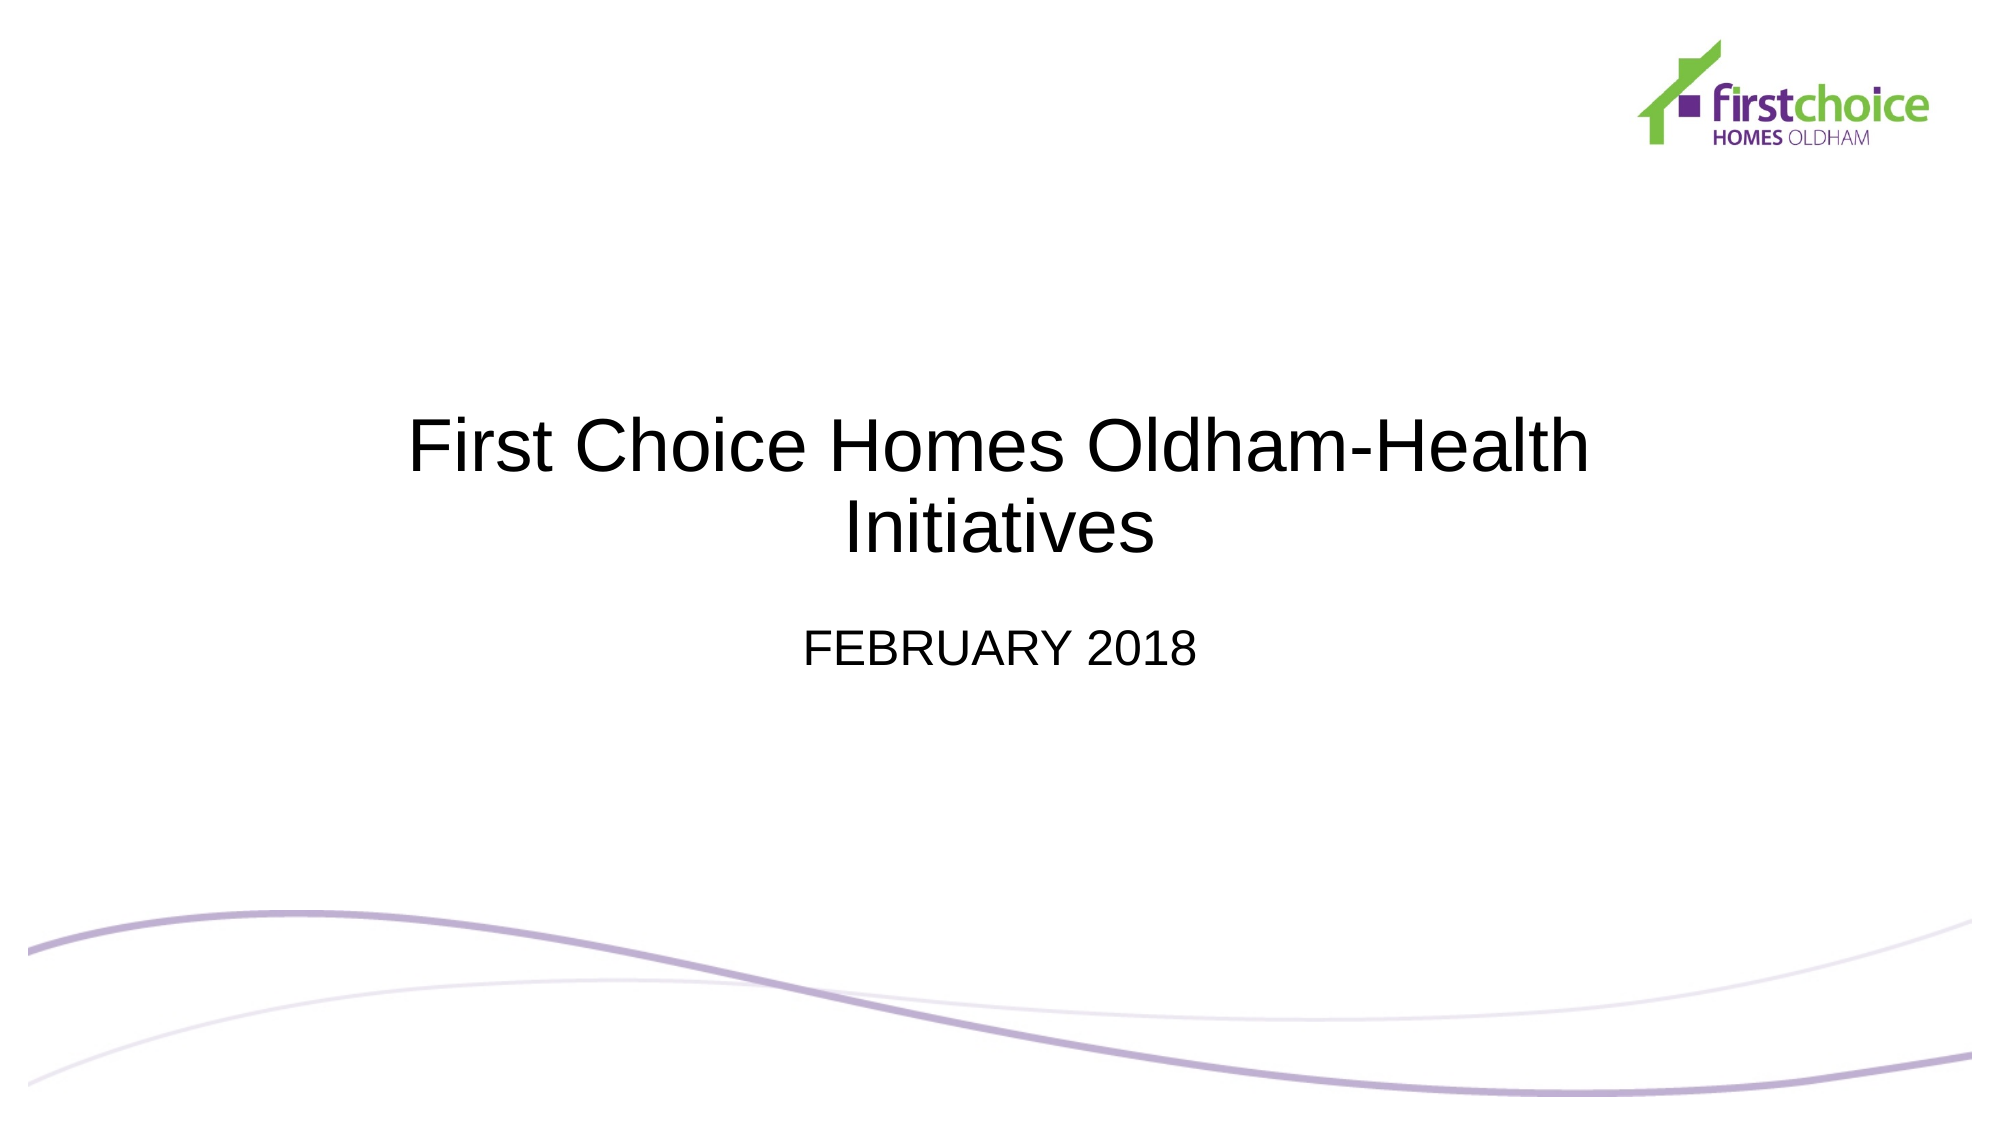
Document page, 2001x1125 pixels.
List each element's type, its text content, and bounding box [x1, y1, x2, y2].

picture [1628, 36, 1937, 148]
title First Choice Homes Oldham-Health Initiatives [249, 184, 1750, 576]
subtitle FEBRUARY 2018 [249, 615, 1750, 882]
picture [28, 910, 1972, 1097]
